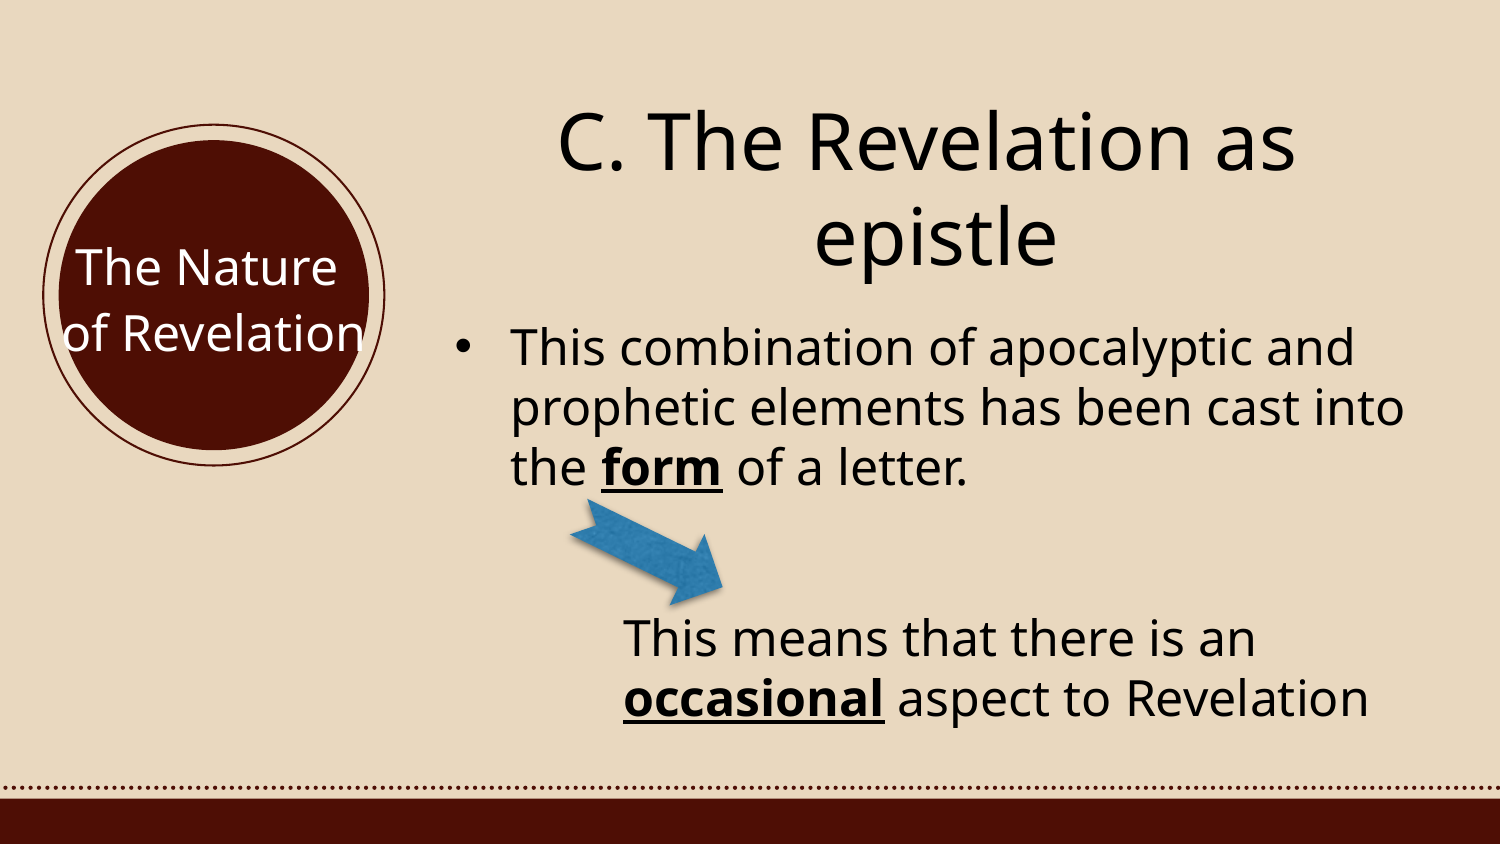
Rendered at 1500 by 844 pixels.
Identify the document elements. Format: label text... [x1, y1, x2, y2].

text_box This means that there is an occasional aspect to Revelation [608, 598, 1388, 734]
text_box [42, 124, 385, 466]
title C. The Revelation as epistle [395, 91, 1479, 304]
text_box [0, 0, 1500, 798]
text_box This combination of apocalyptic and prophetic elements has been cast into the form of a letter. [454, 315, 1412, 529]
text_box [569, 498, 723, 606]
text_box [0, 798, 1500, 844]
